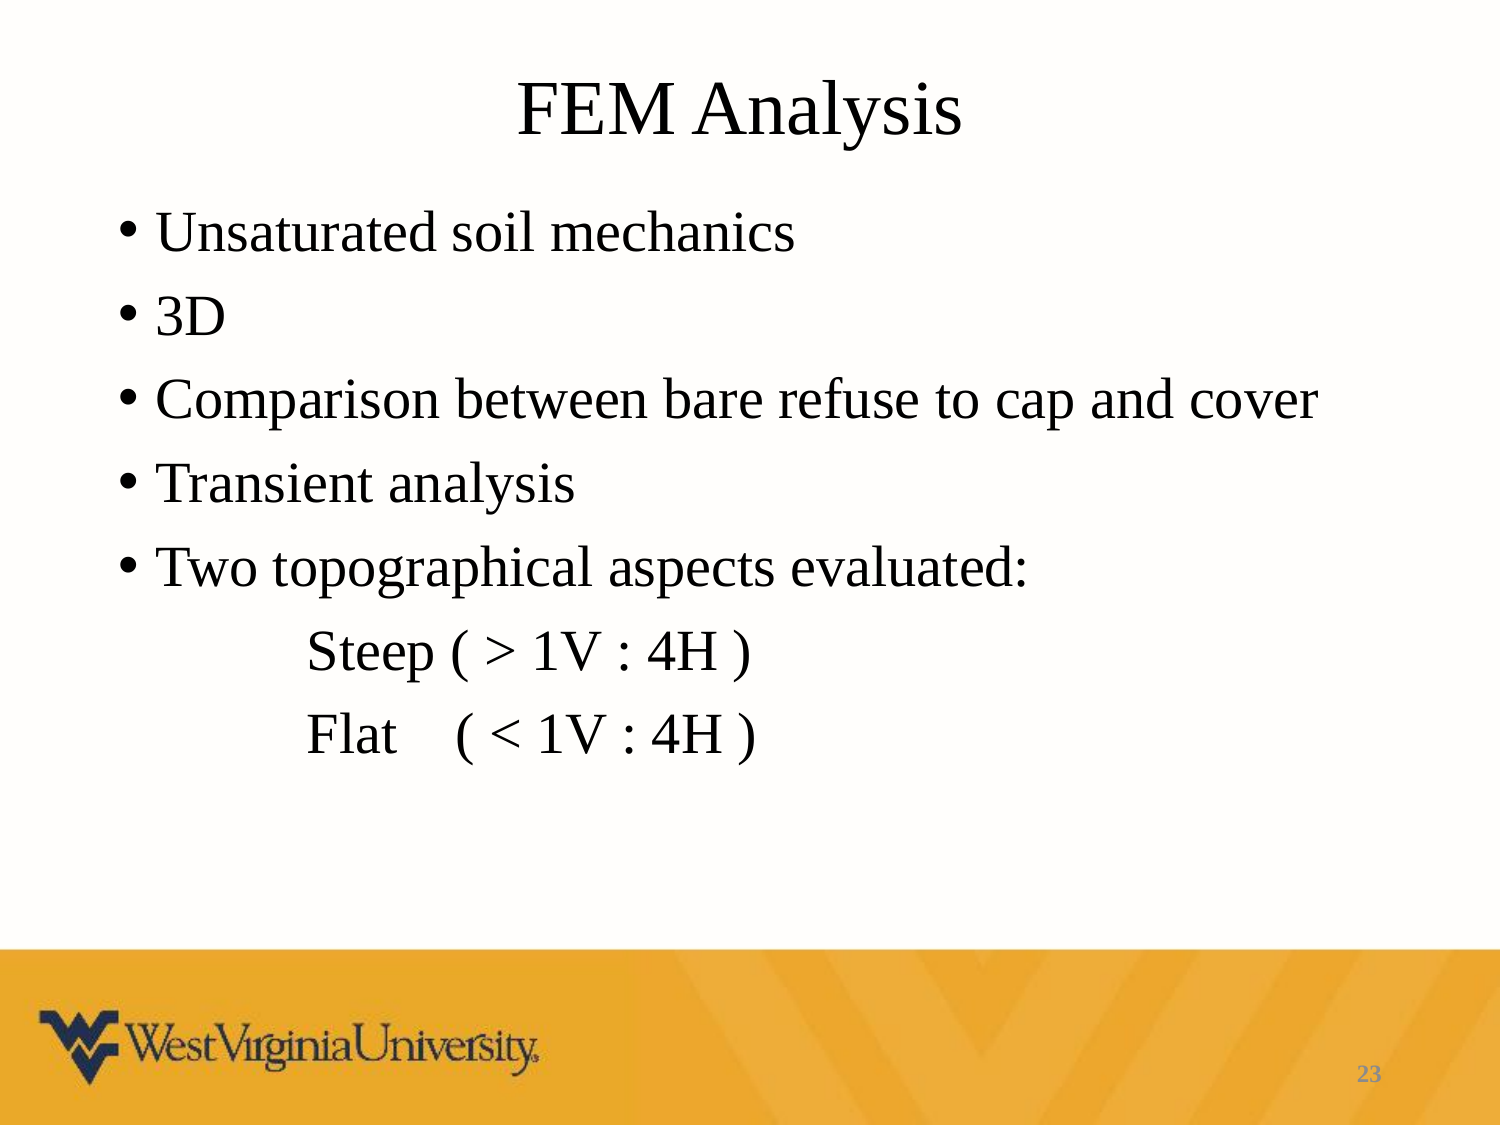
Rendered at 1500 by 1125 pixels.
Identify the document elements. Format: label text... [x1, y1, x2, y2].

slide_number 23 [1059, 1042, 1397, 1103]
picture [0, 0, 1500, 1125]
title FEM Analysis [103, 59, 1397, 160]
list Unsaturated soil mechanics 3D Comparison between bare refuse to cap and cover Transient analysis Two topographical aspects evaluated: Steep ( > 1V : 4H ) Flat ( < 1V : 4H ) [103, 193, 1397, 908]
